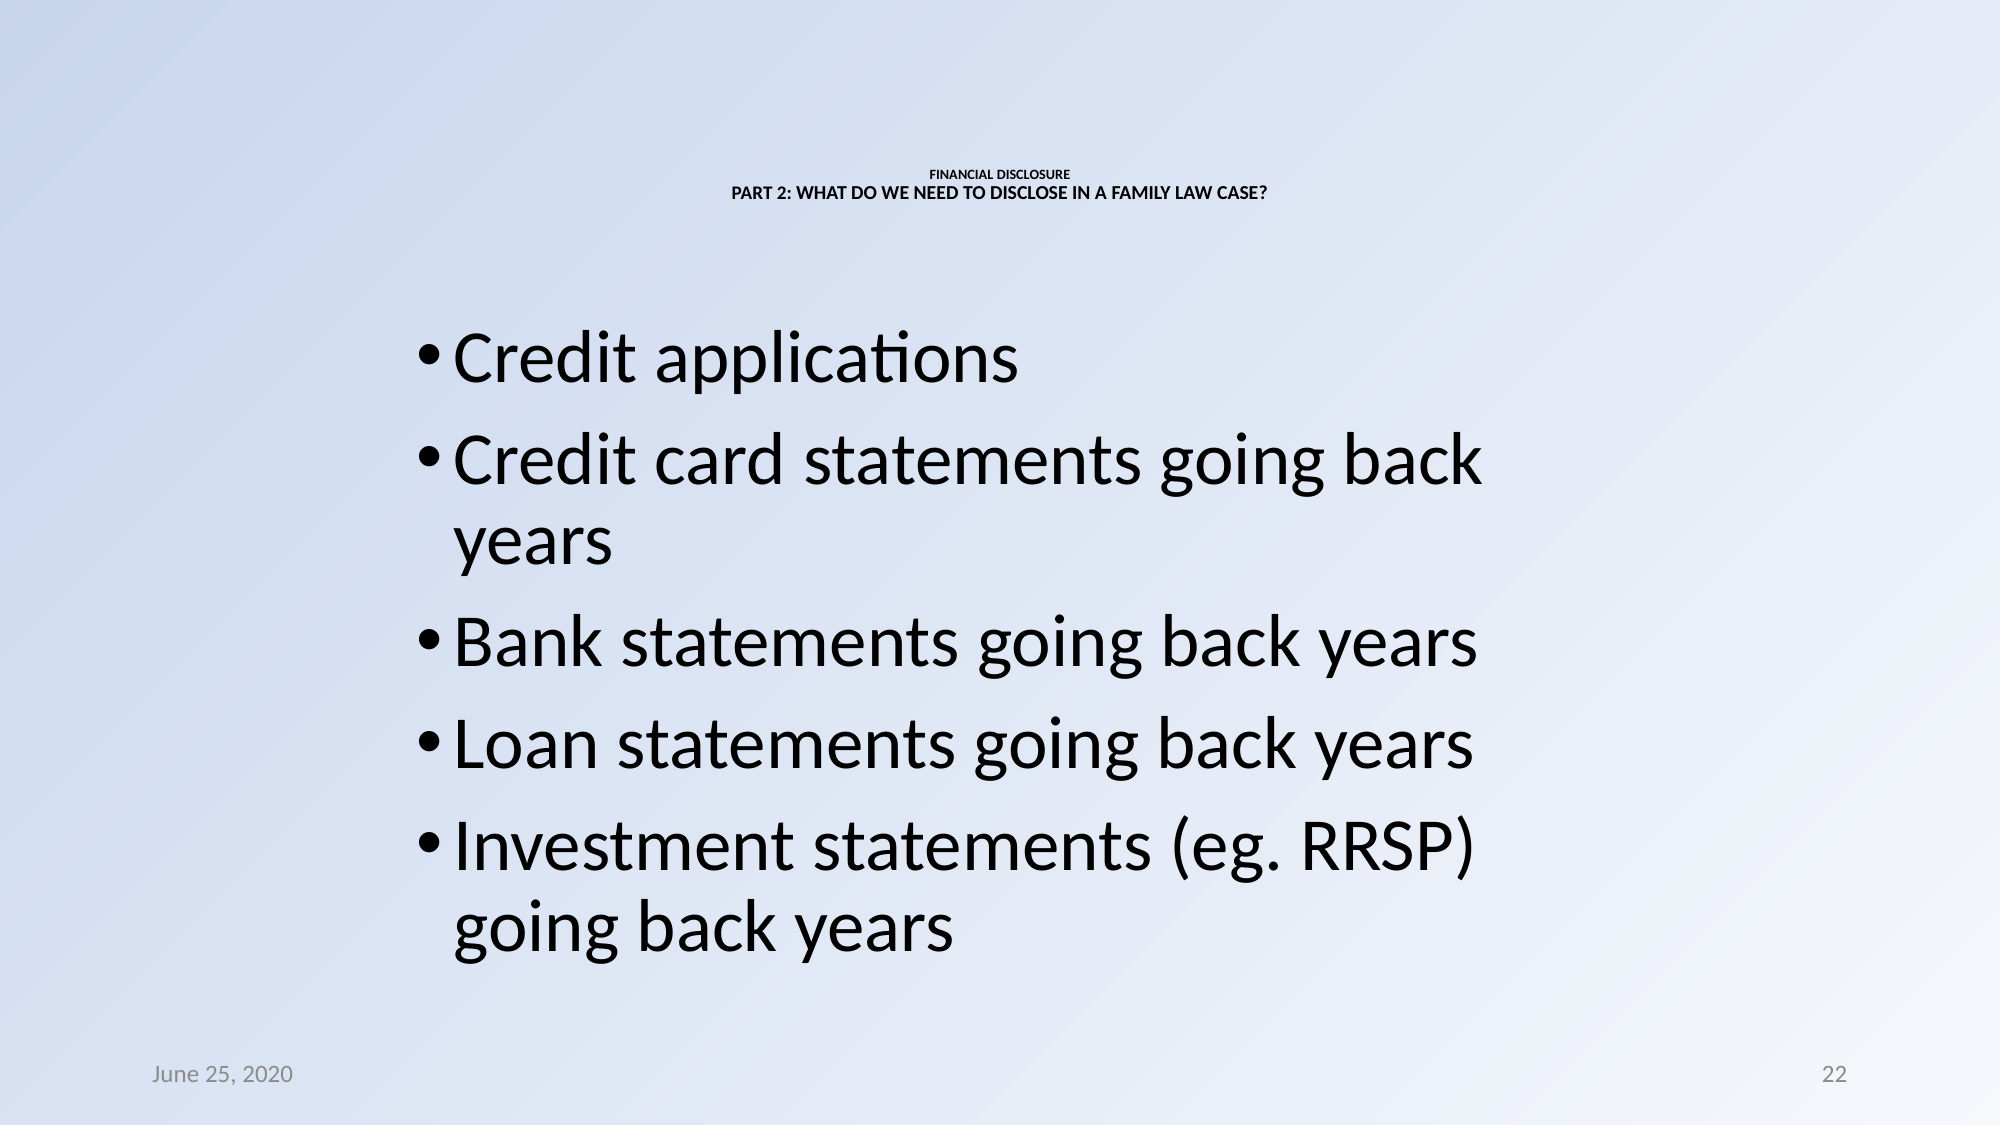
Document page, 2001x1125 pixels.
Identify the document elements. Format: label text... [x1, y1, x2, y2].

list Credit applications Credit card statements going back years Bank statements going back years Loan statements going back years Investment statements (eg. RRSP) going back years [400, 310, 1613, 1061]
slide_number 22 [1412, 1042, 1863, 1103]
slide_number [137, 1042, 588, 1103]
title FINANCIAL DISCLOSURE PART 2: WHAT DO WE NEED TO DISCLOSE IN A FAMILY LAW CASE? [137, 82, 1863, 279]
